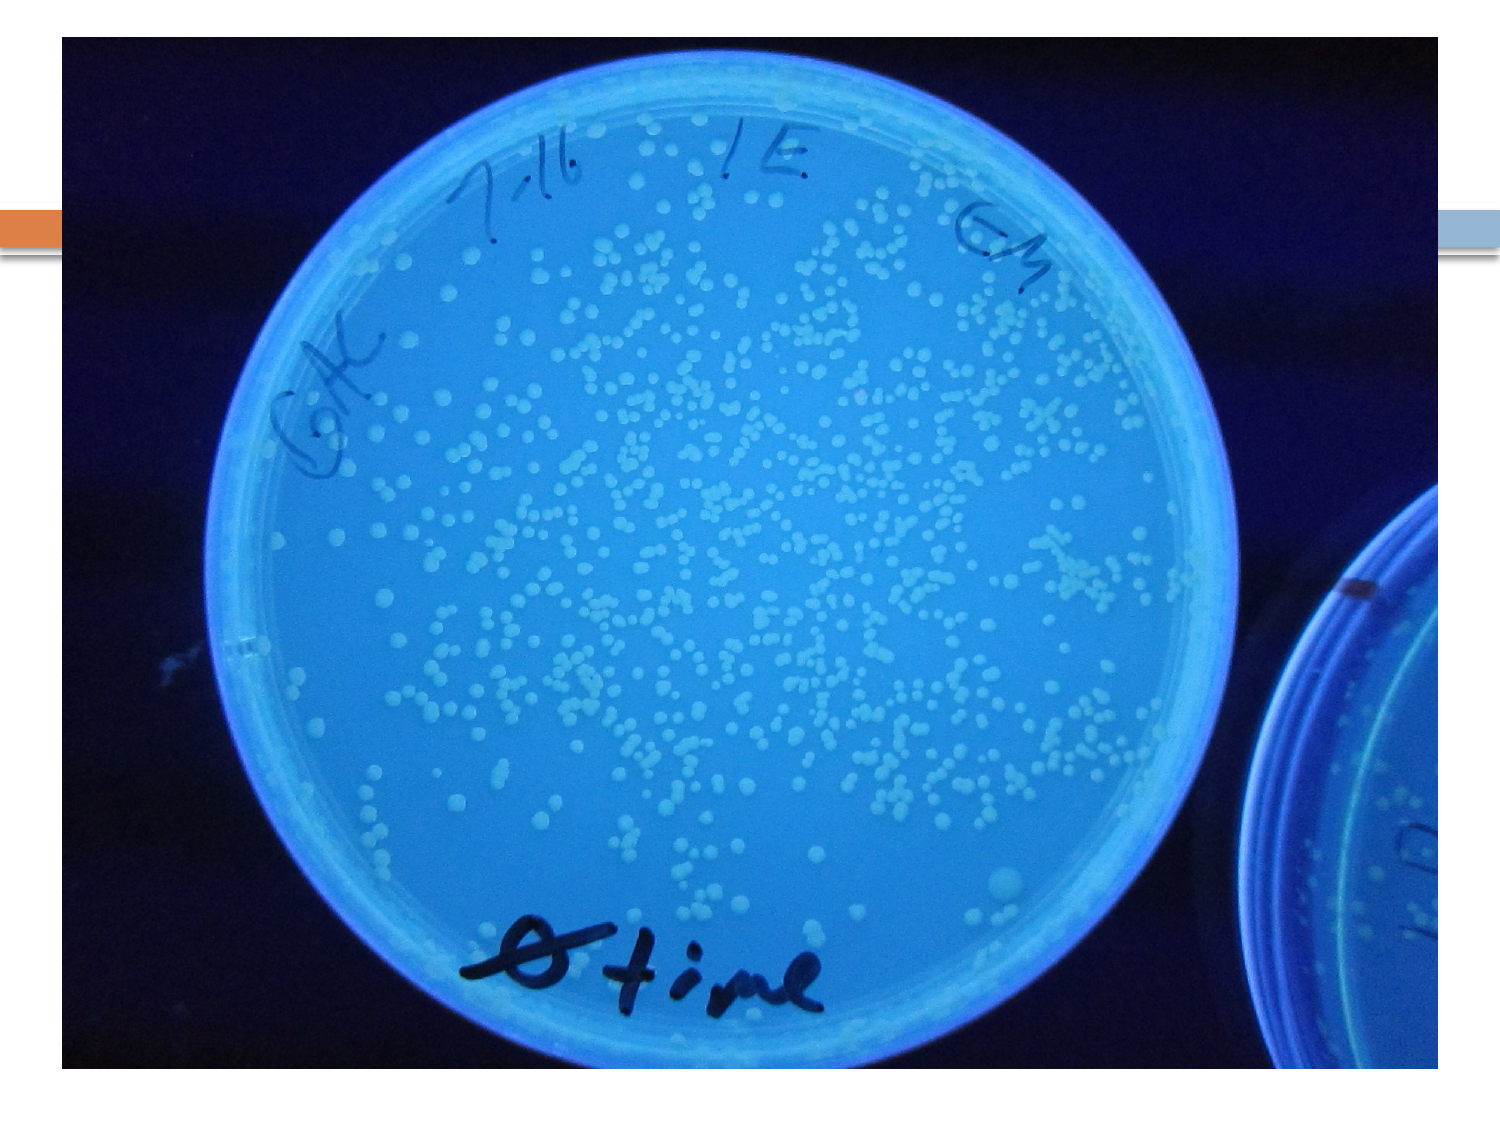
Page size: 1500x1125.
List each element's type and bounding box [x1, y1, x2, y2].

list [62, 37, 1438, 1070]
